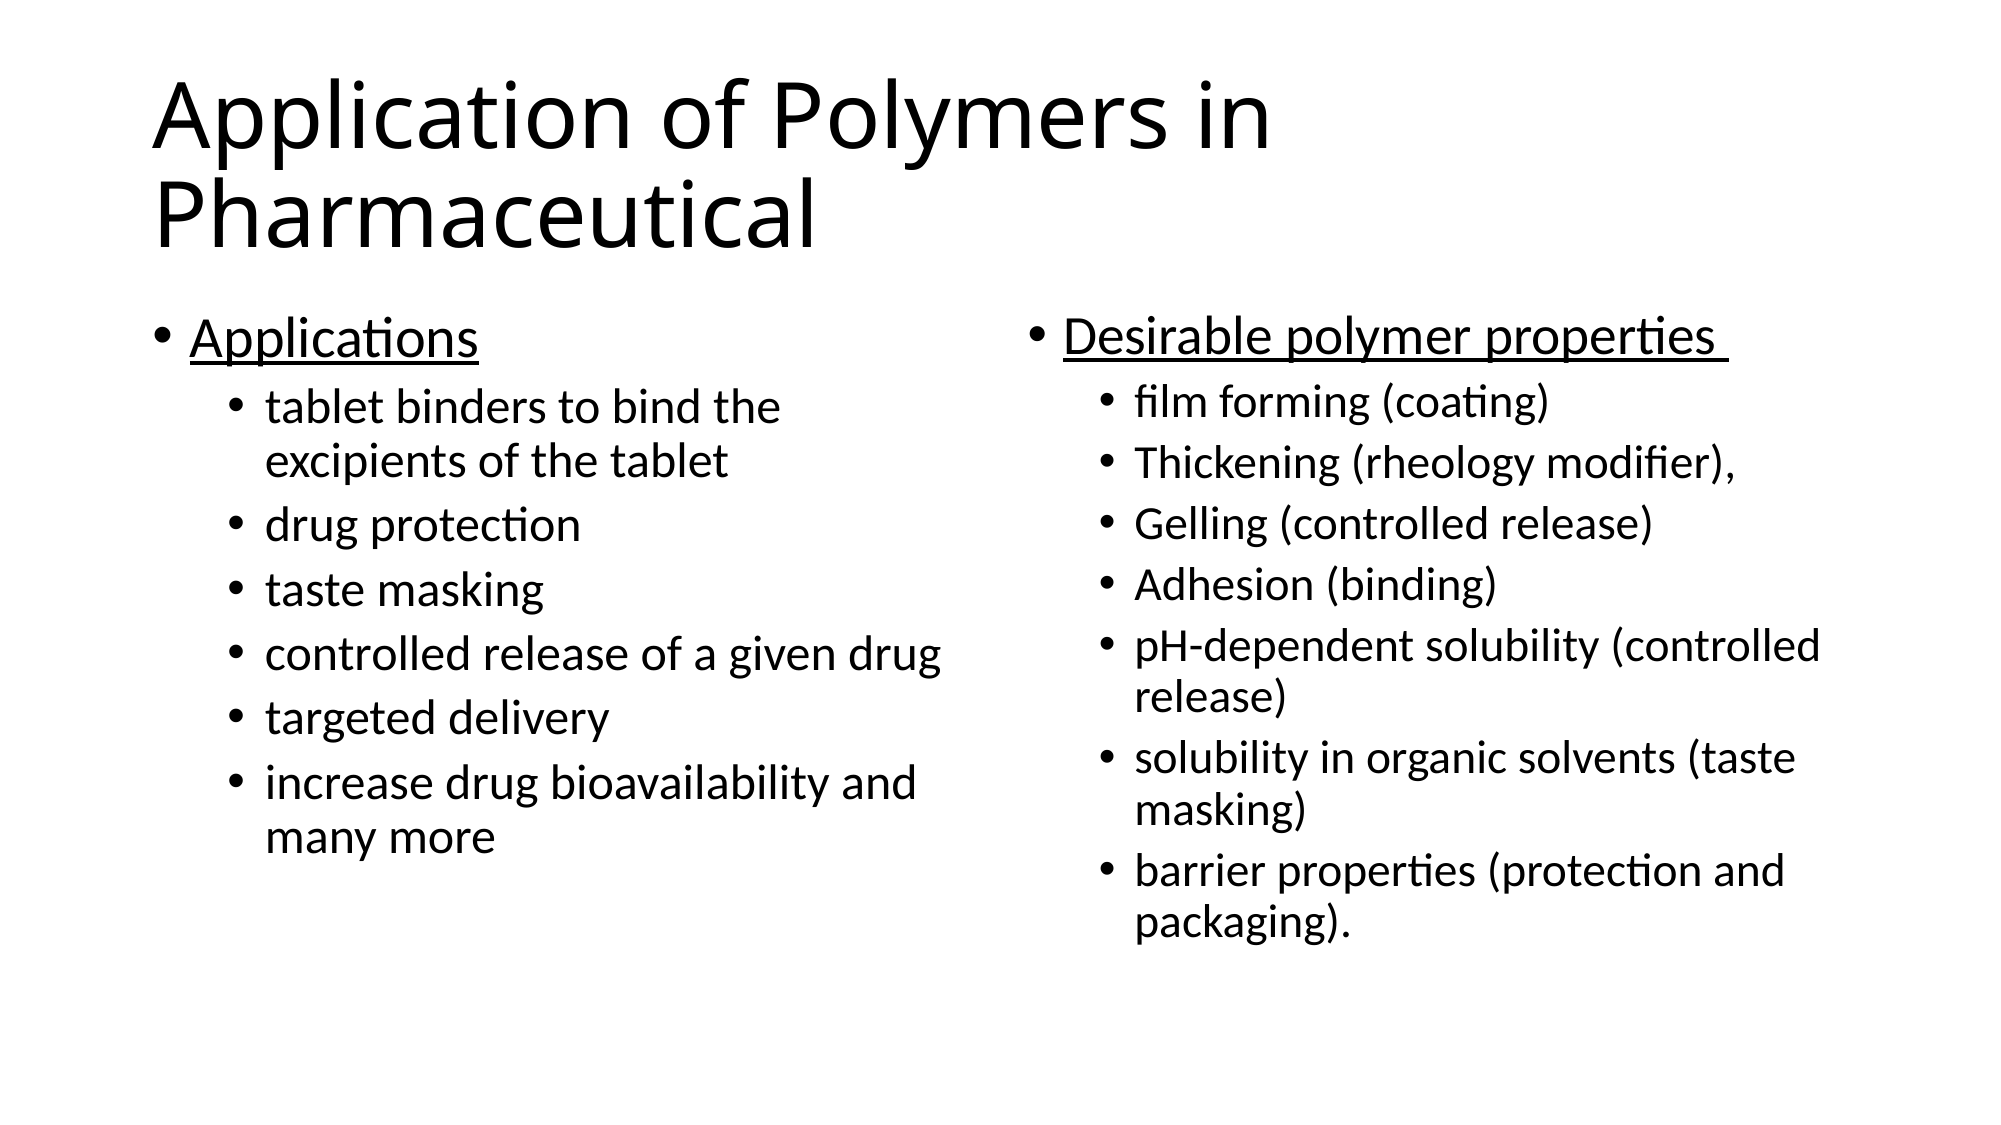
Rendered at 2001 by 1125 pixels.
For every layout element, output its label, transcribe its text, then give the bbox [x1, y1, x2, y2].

list Applications tablet binders to bind the excipients of the tablet drug protection taste masking controlled release of a given drug targeted delivery increase drug bioavailability and many more [137, 299, 988, 1014]
list Desirable polymer properties film forming (coating) Thickening (rheology modifier), Gelling (controlled release) Adhesion (binding) pH-dependent solubility (controlled release) solubility in organic solvents (taste masking) barrier properties (protection and packaging). [1012, 299, 1863, 1014]
title Application of Polymers in Pharmaceutical [137, 59, 1863, 278]
